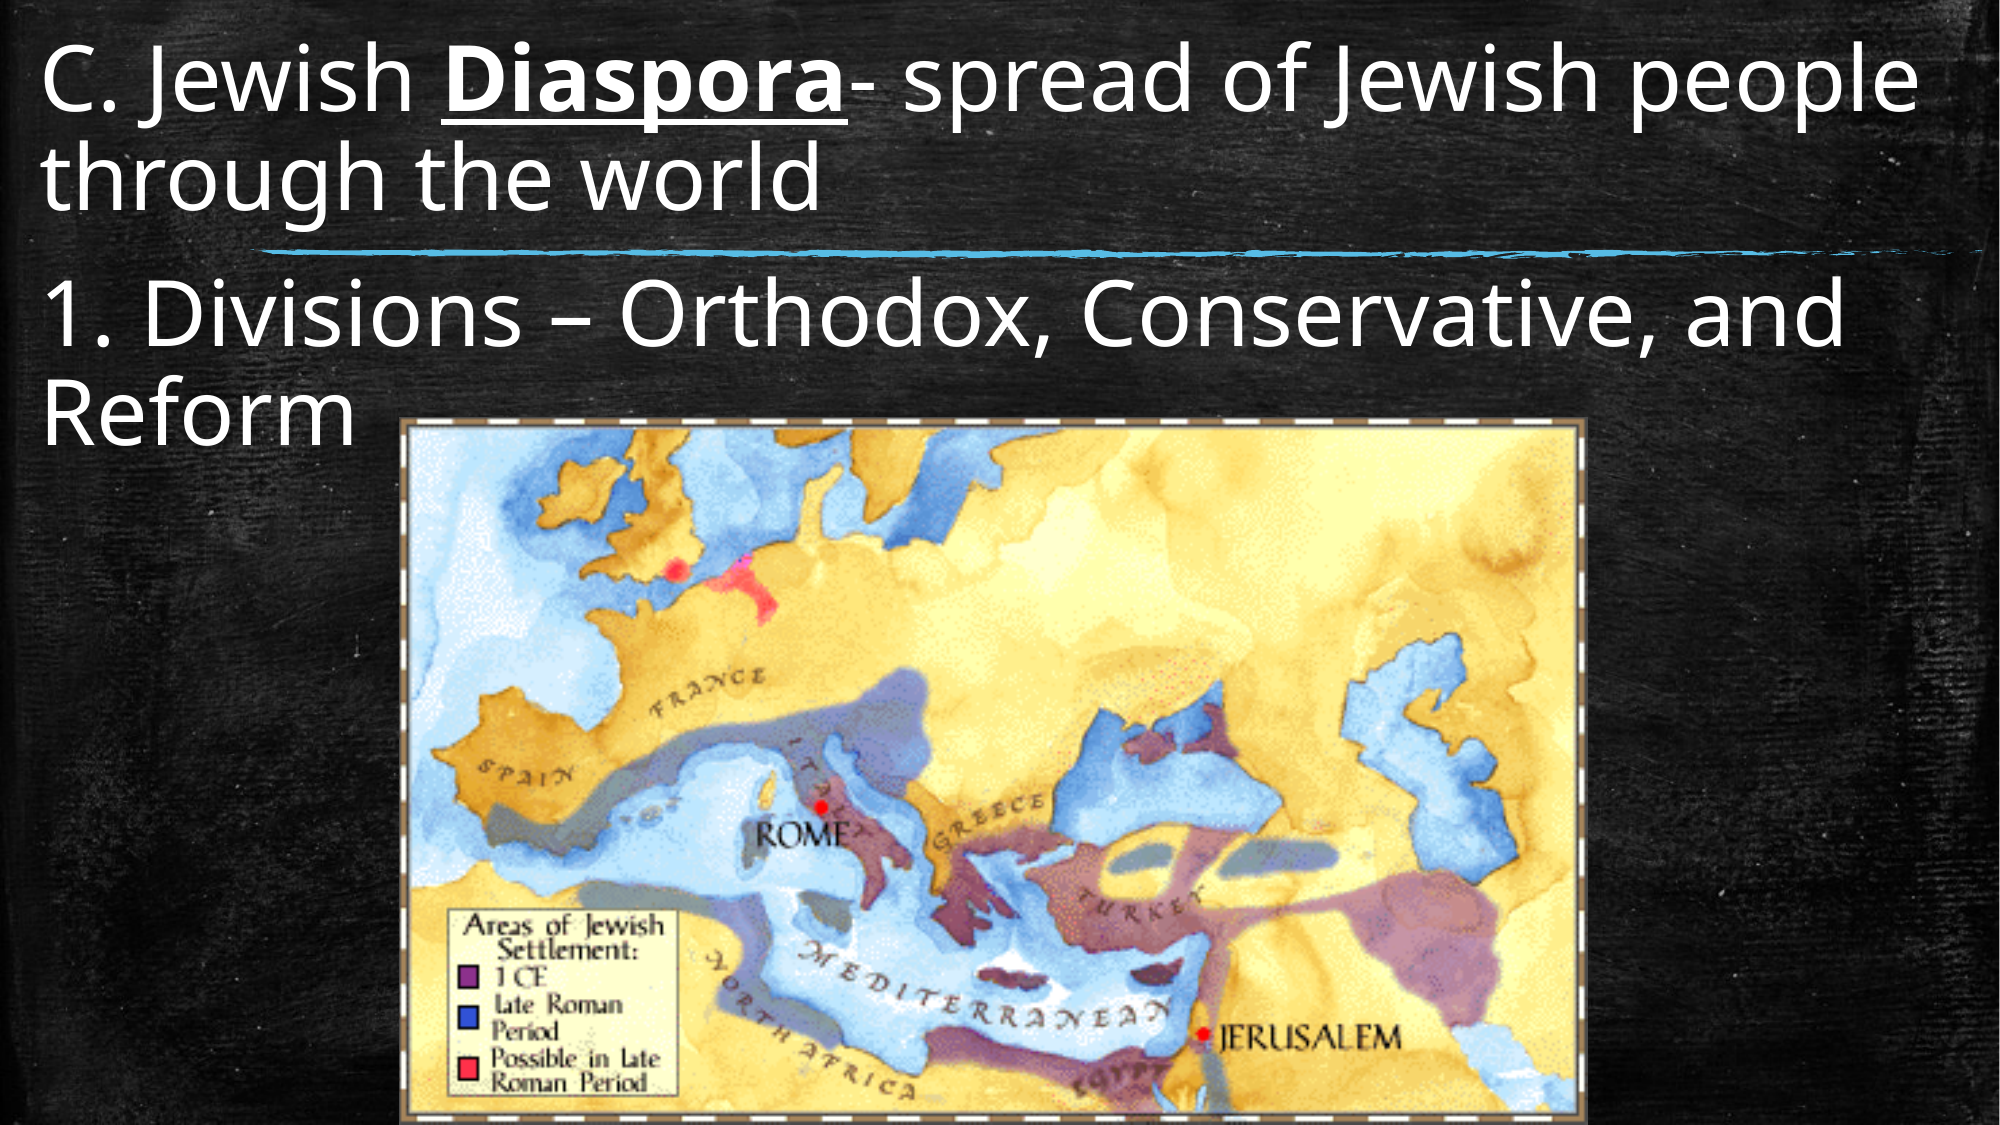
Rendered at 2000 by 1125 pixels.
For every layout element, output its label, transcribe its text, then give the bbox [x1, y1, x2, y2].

picture [399, 417, 1588, 1125]
list C. Jewish Diaspora- spread of Jewish people through the world 1. Divisions – Orthodox, Conservative, and Reform [24, 24, 2000, 725]
